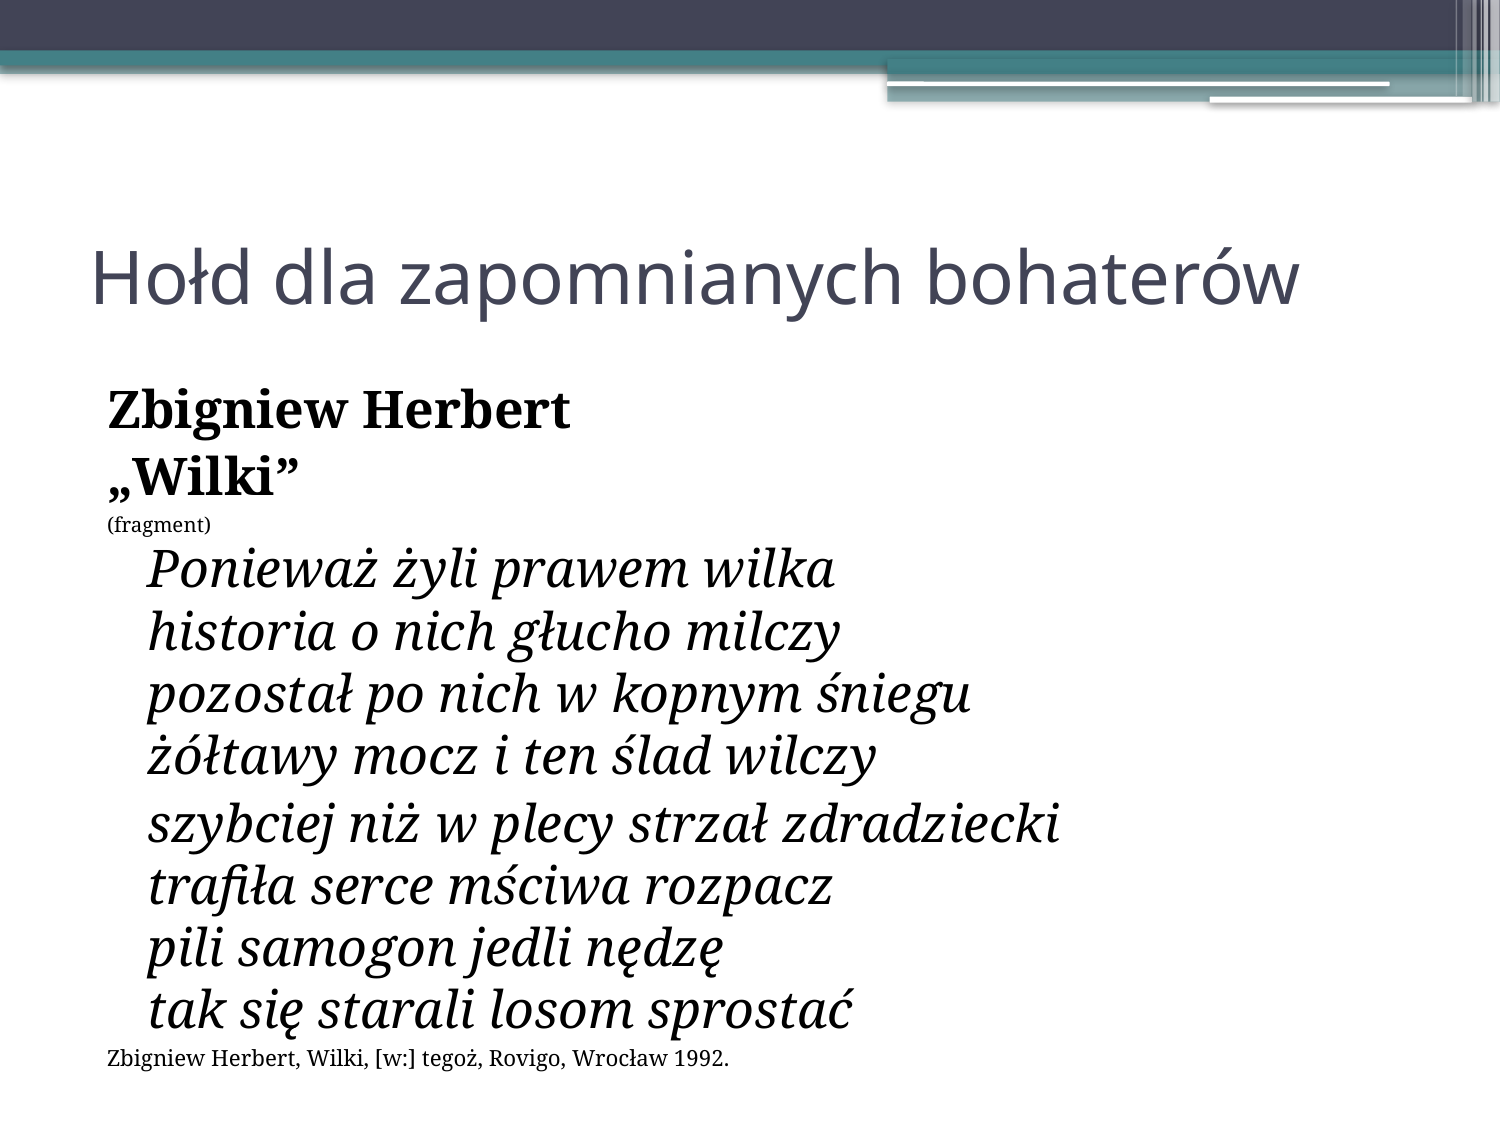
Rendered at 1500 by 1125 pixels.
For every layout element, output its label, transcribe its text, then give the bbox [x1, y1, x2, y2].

title Hołd dla zapomnianych bohaterów [75, 187, 1425, 363]
list Zbigniew Herbert „Wilki” (fragment) Ponieważ żyli prawem wilka historia o nich głucho milczy pozostał po nich w kopnym śniegu żółtawy mocz i ten ślad wilczy szybciej niż w plecy strzał zdradziecki trafiła serce mściwa rozpacz pili samogon jedli nędzę tak się starali losom sprostać Zbigniew Herbert, Wilki, [w:] tegoż, Rovigo, Wrocław 1992. [75, 368, 1425, 1079]
